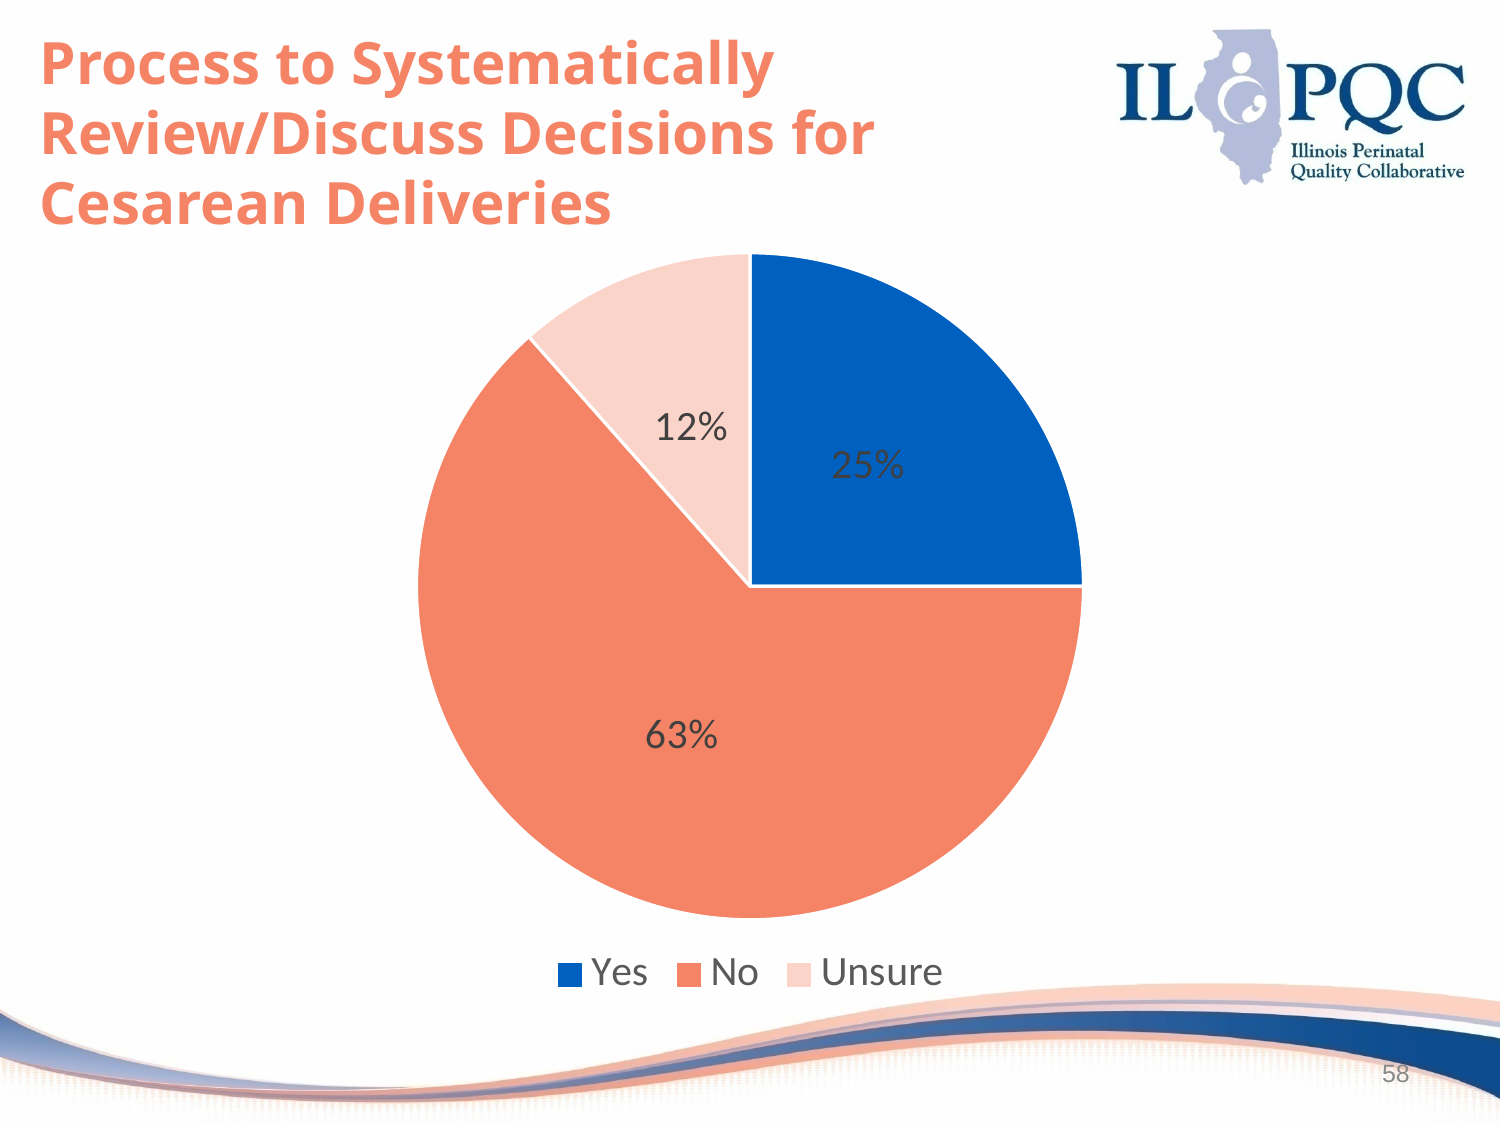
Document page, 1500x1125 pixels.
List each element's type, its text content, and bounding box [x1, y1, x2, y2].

chart [74, 237, 1426, 1006]
slide_number 58 [1074, 1042, 1425, 1103]
title Process to Systematically Review/Discuss Decisions for Cesarean Deliveries [24, 37, 1100, 225]
picture [0, 0, 1500, 1125]
